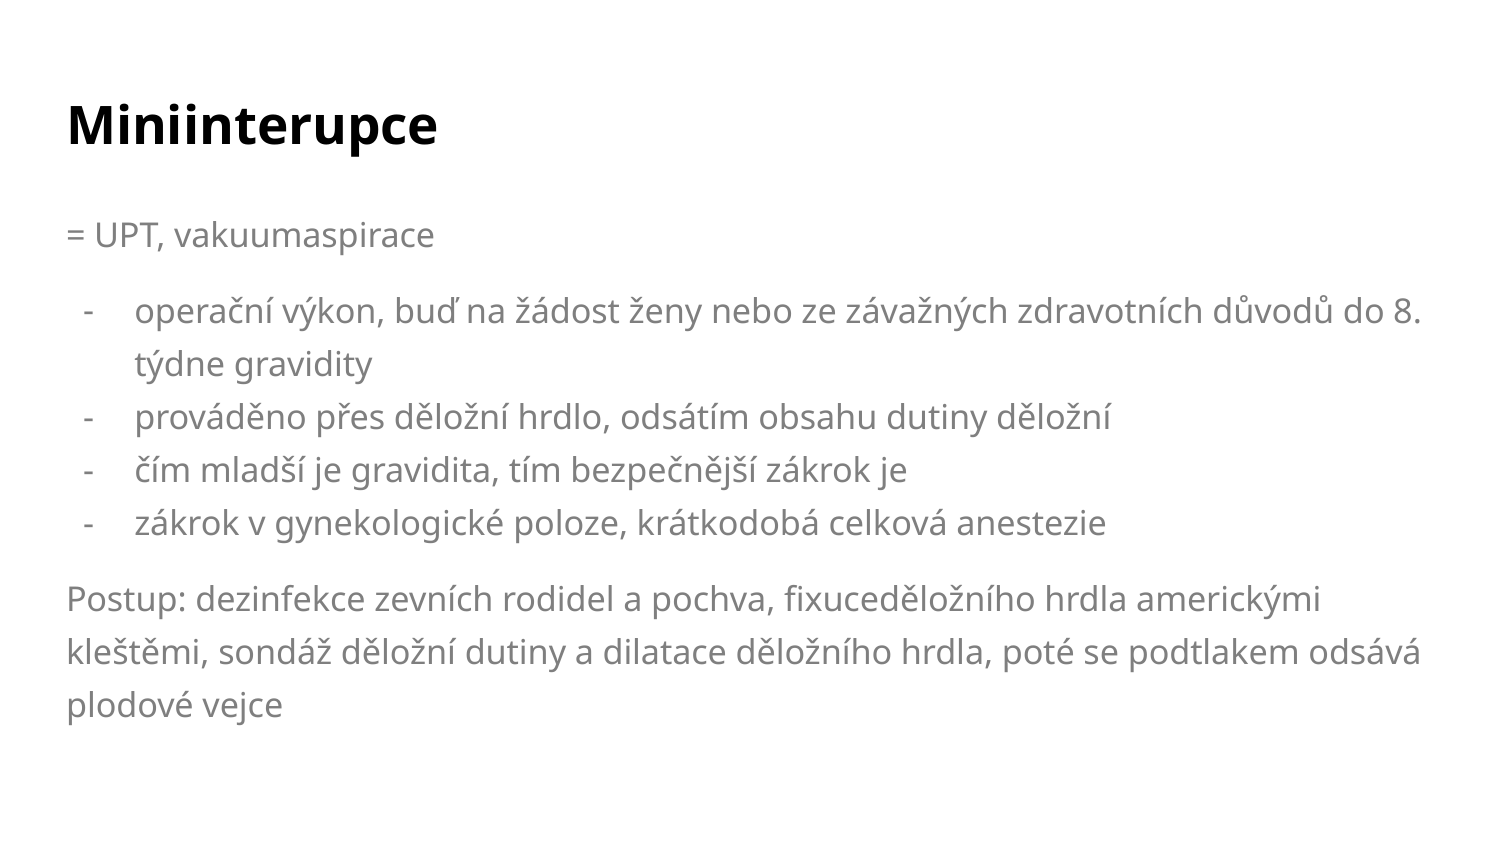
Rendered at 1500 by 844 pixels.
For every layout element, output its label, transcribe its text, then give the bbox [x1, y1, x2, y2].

title Miniinterupce [51, 72, 1449, 176]
list = UPT, vakuumaspirace operační výkon, buď na žádost ženy nebo ze závažných zdravotních důvodů do 8. týdne gravidity prováděno přes děložní hrdlo, odsátím obsahu dutiny děložní čím mladší je gravidita, tím bezpečnější zákrok je zákrok v gynekologické poloze, krátkodobá celková anestezie Postup: dezinfekce zevních rodidel a pochva, fixuceděložního hrdla americkými kleštěmi, sondáž děložní dutiny a dilatace děložního hrdla, poté se podtlakem odsává plodové vejce [51, 189, 1449, 750]
